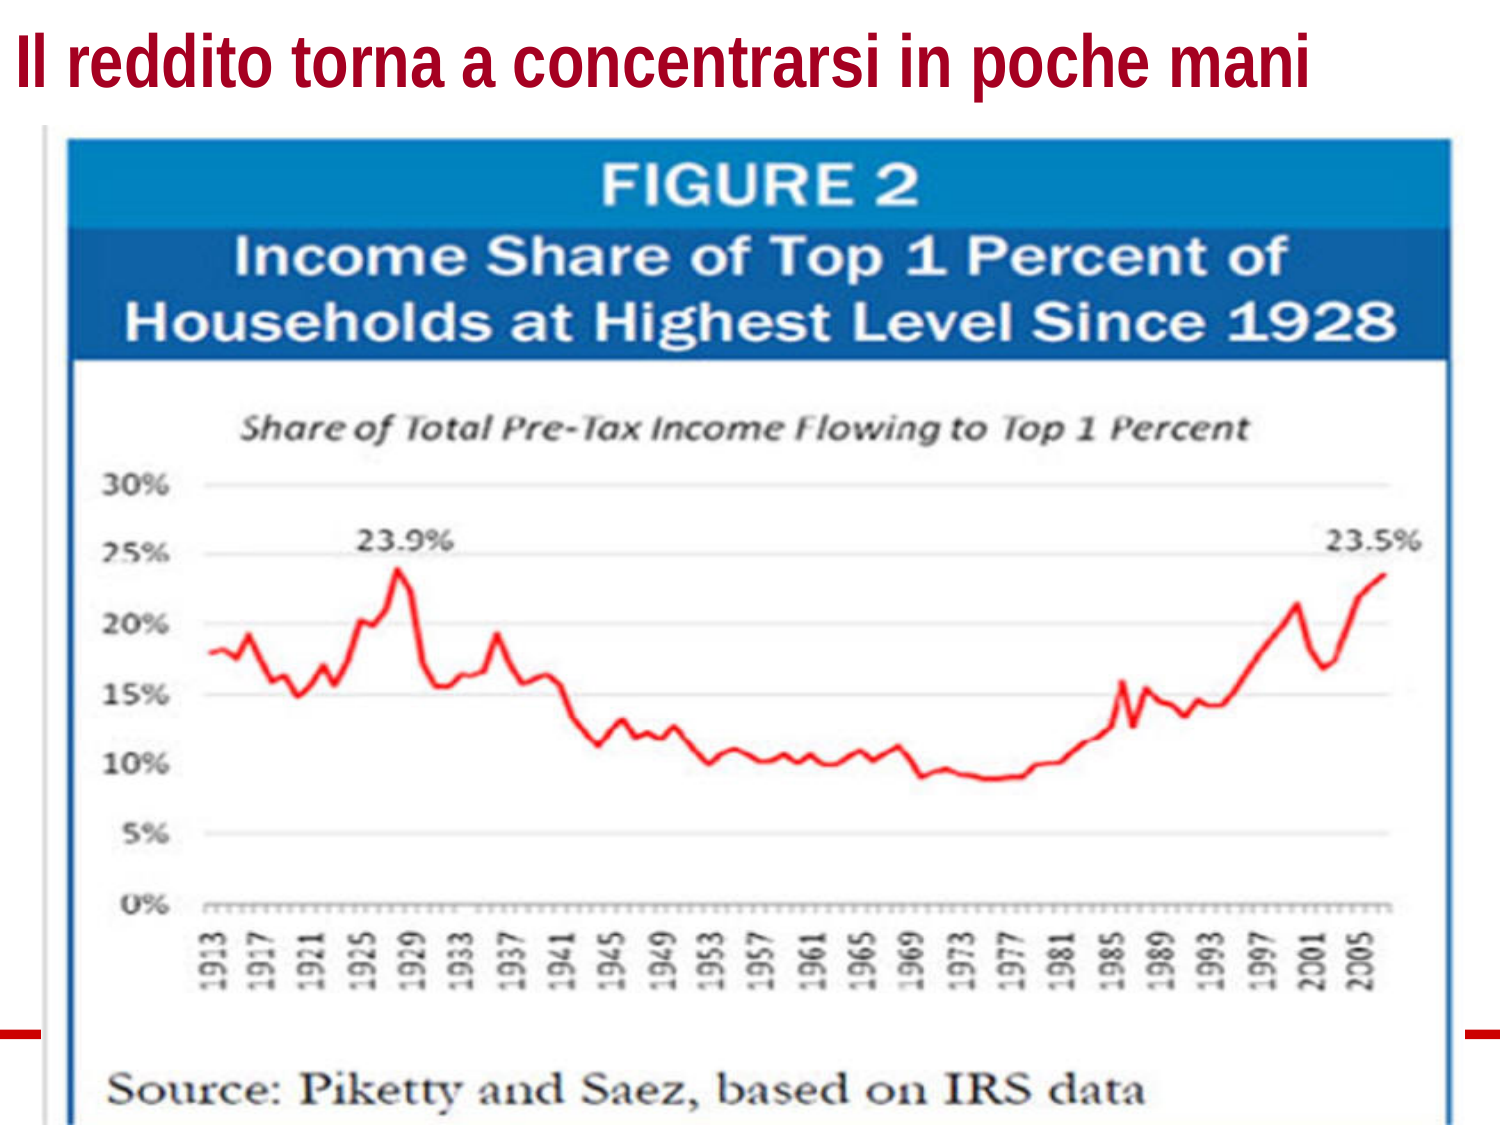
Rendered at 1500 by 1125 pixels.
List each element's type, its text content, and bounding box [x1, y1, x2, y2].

picture [41, 125, 1465, 1125]
title Il reddito torna a concentrarsi in poche mani [0, 0, 1500, 116]
